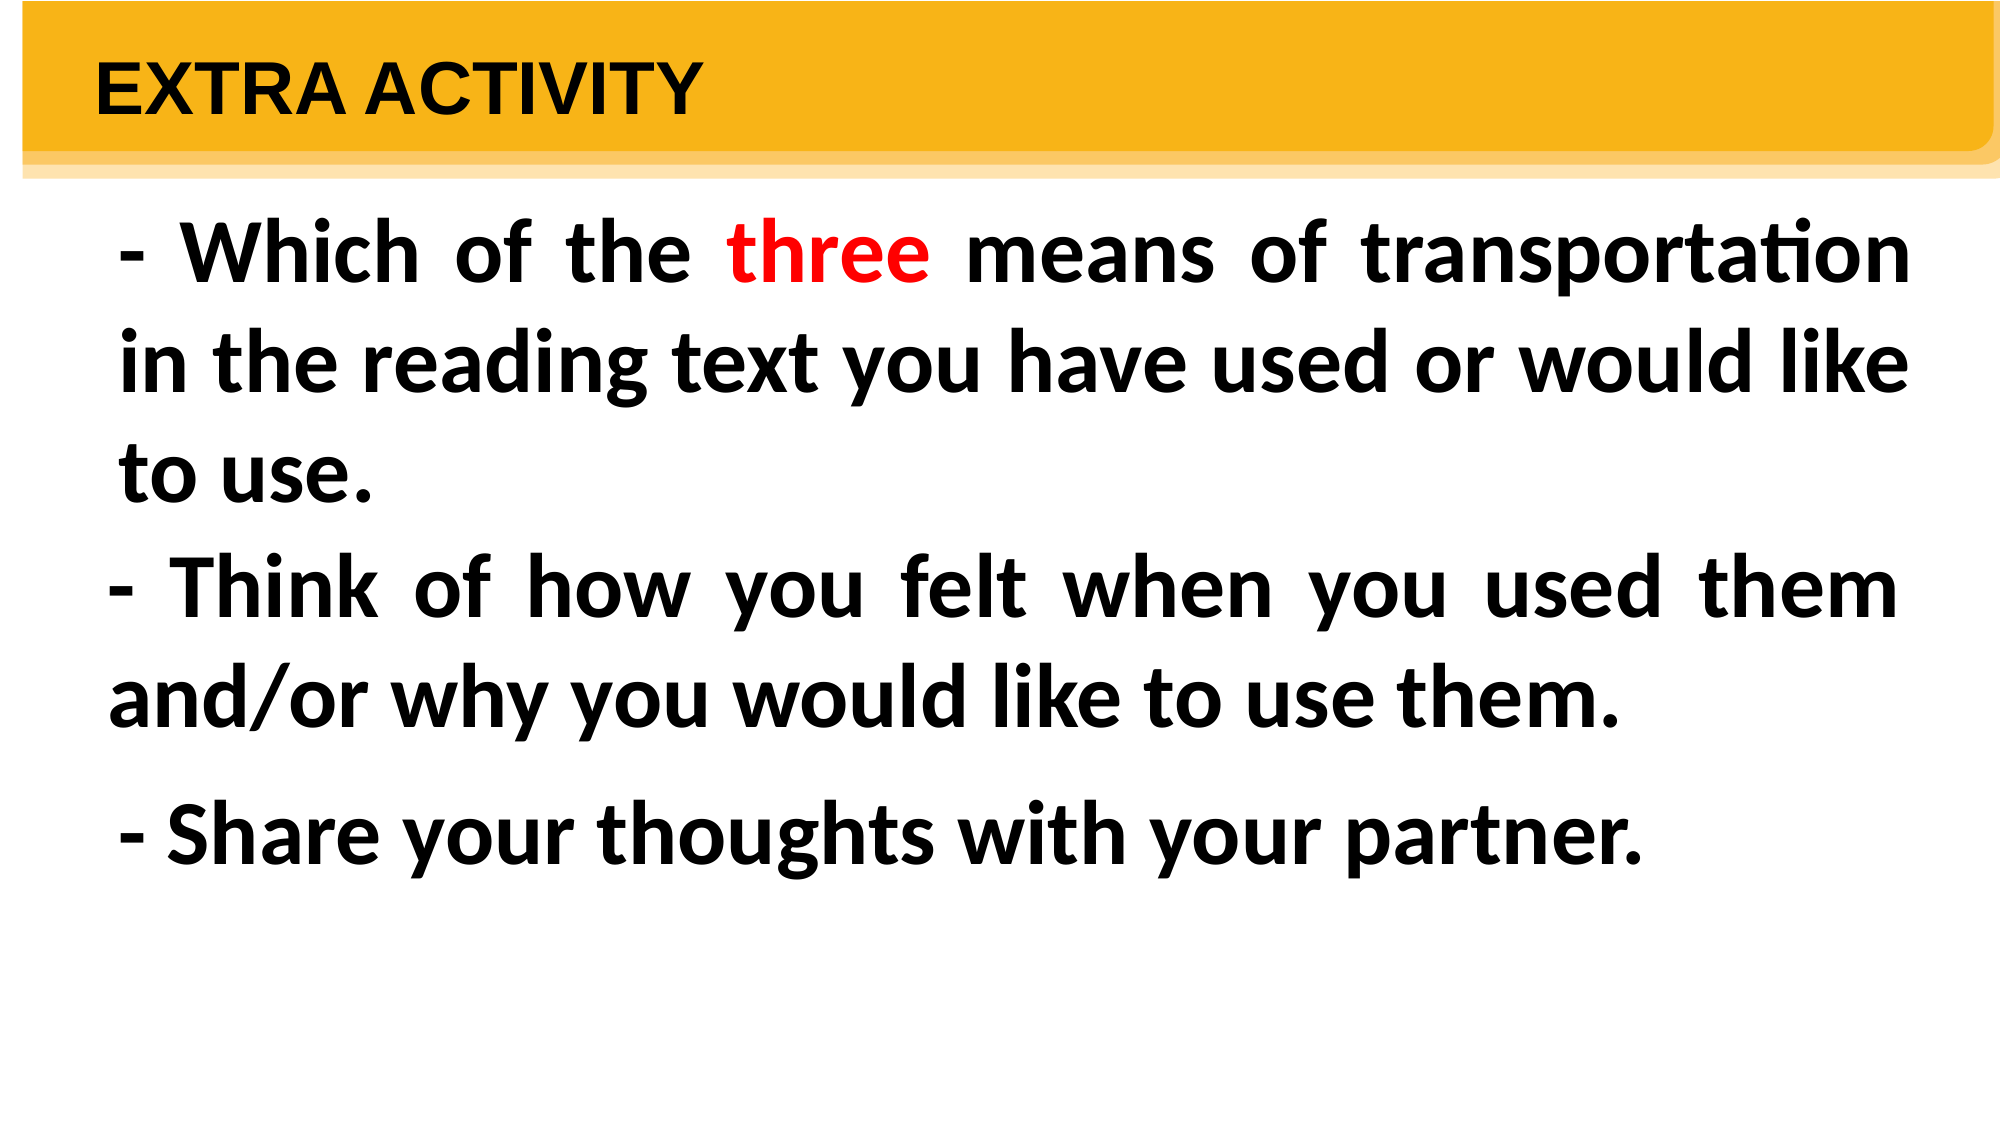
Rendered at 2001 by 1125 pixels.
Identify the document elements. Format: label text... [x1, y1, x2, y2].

text_box - Which of the three means of transportation in the reading text you have used or would like to use. [103, 183, 1929, 528]
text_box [22, 1, 2000, 179]
text_box - Think of how you felt when you used them and/or why you would like to use them. [92, 518, 1917, 753]
text_box - Share your thoughts with your partner. [103, 765, 1929, 890]
